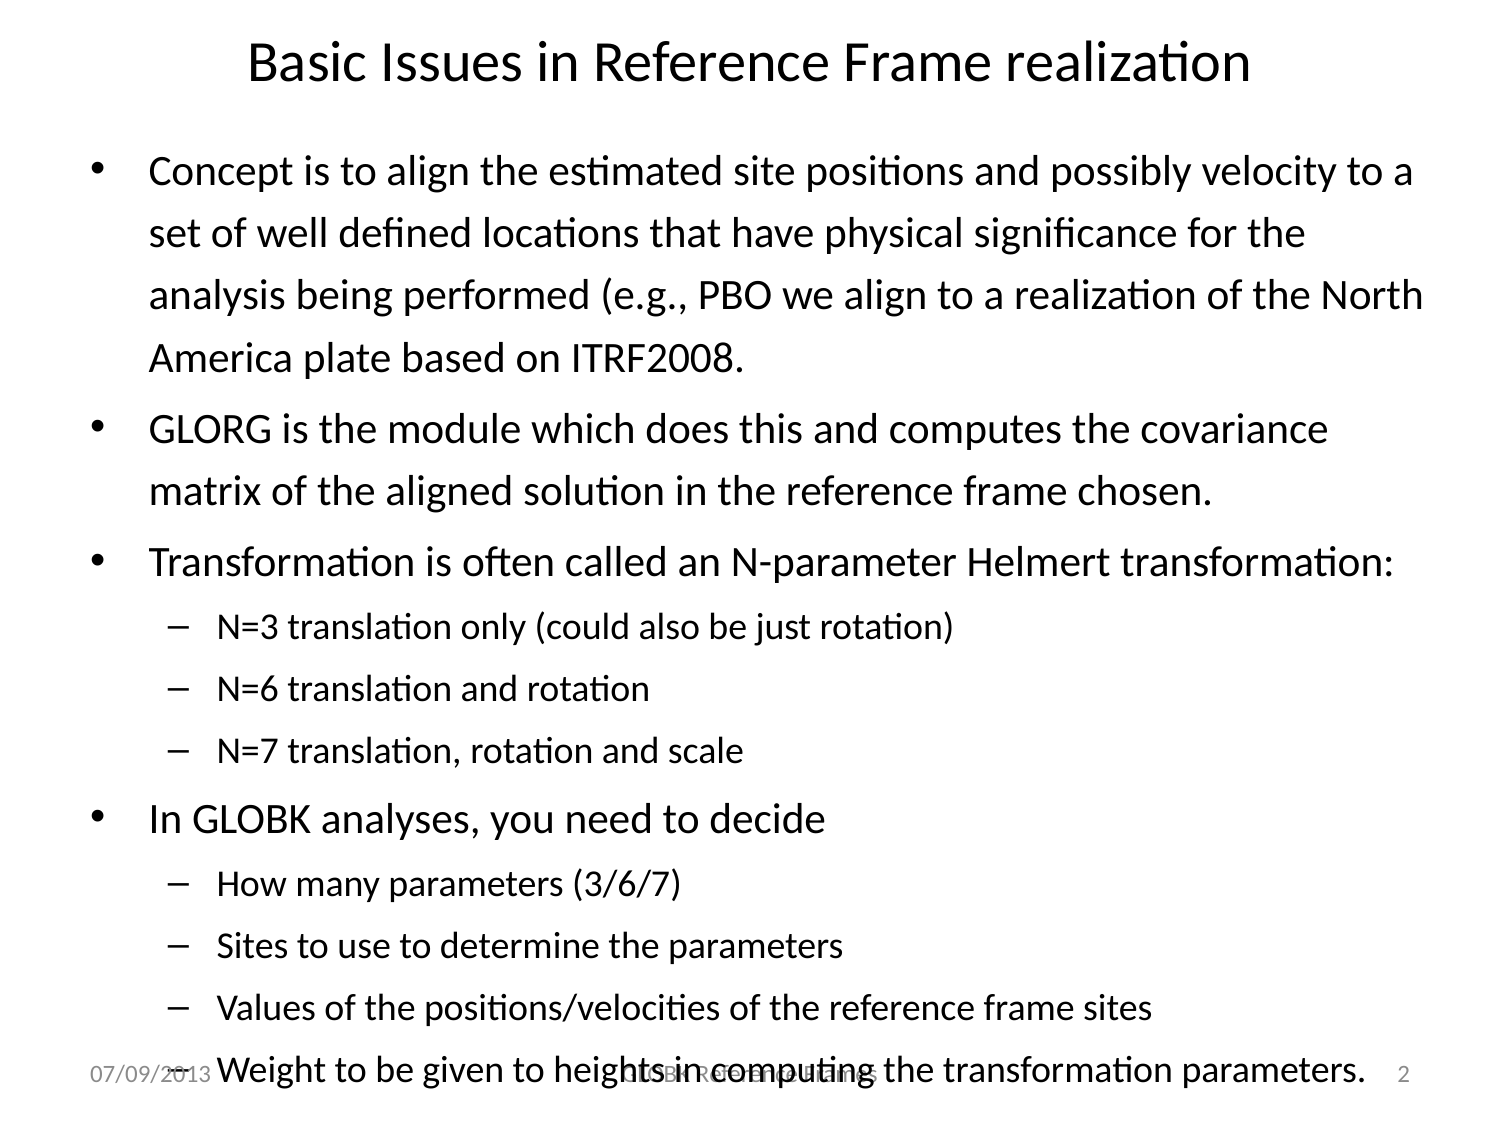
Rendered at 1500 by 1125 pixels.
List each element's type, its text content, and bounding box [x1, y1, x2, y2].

list Concept is to align the estimated site positions and possibly velocity to a set of well defined locations that have physical significance for the analysis being performed (e.g., PBO we align to a realization of the North America plate based on ITRF2008. GLORG is the module which does this and computes the covariance matrix of the aligned solution in the reference frame chosen. Transformation is often called an N-parameter Helmert transformation: N=3 translation only (could also be just rotation) N=6 translation and rotation N=7 translation, rotation and scale In GLOBK analyses, you need to decide How many parameters (3/6/7) Sites to use to determine the parameters Values of the positions/velocities of the reference frame sites Weight to be given to heights in computing the transformation parameters. [75, 123, 1459, 1125]
slide_number 2 [1074, 1042, 1425, 1103]
title Basic Issues in Reference Frame realization [75, 0, 1425, 116]
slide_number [75, 1042, 425, 1103]
footer GLOBK Reference Frames [512, 1042, 988, 1103]
